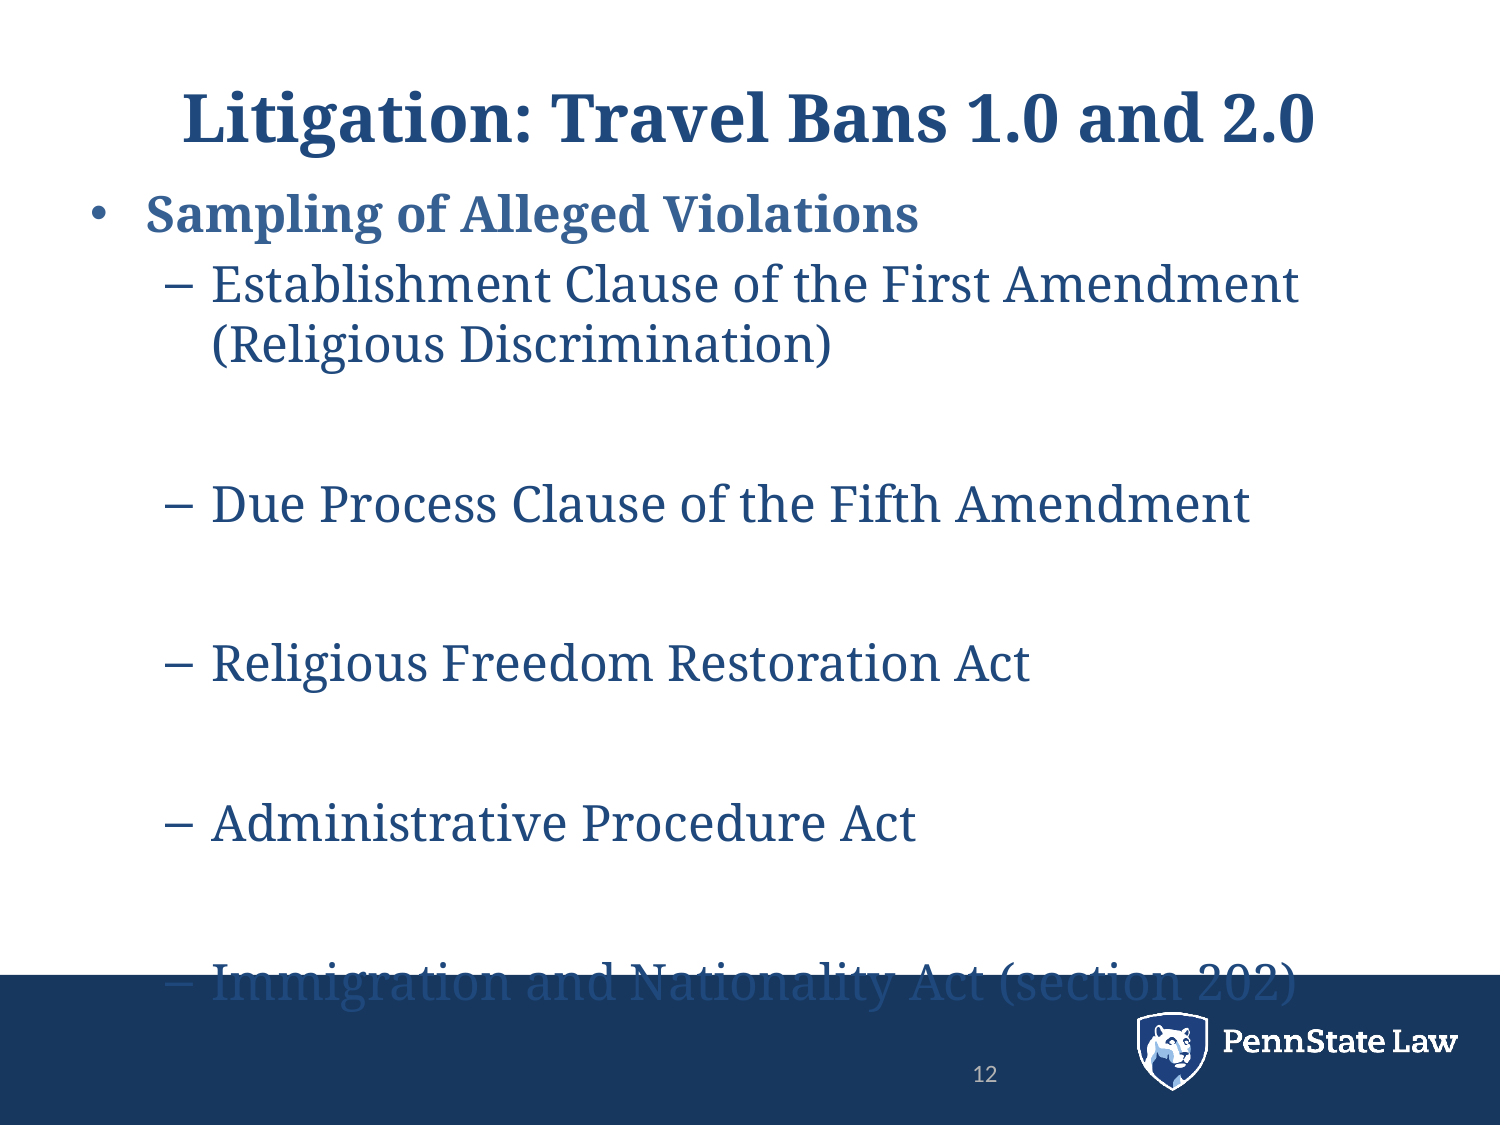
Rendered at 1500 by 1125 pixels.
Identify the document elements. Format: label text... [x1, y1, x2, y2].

title Litigation: Travel Bans 1.0 and 2.0 [74, 34, 1426, 174]
slide_number 12 [900, 1042, 1013, 1103]
picture [1137, 1012, 1458, 1091]
list Sampling of Alleged Violations Establishment Clause of the First Amendment (Religious Discrimination) Due Process Clause of the Fifth Amendment Religious Freedom Restoration Act Administrative Procedure Act Immigration and Nationality Act (section 202) [74, 174, 1426, 916]
